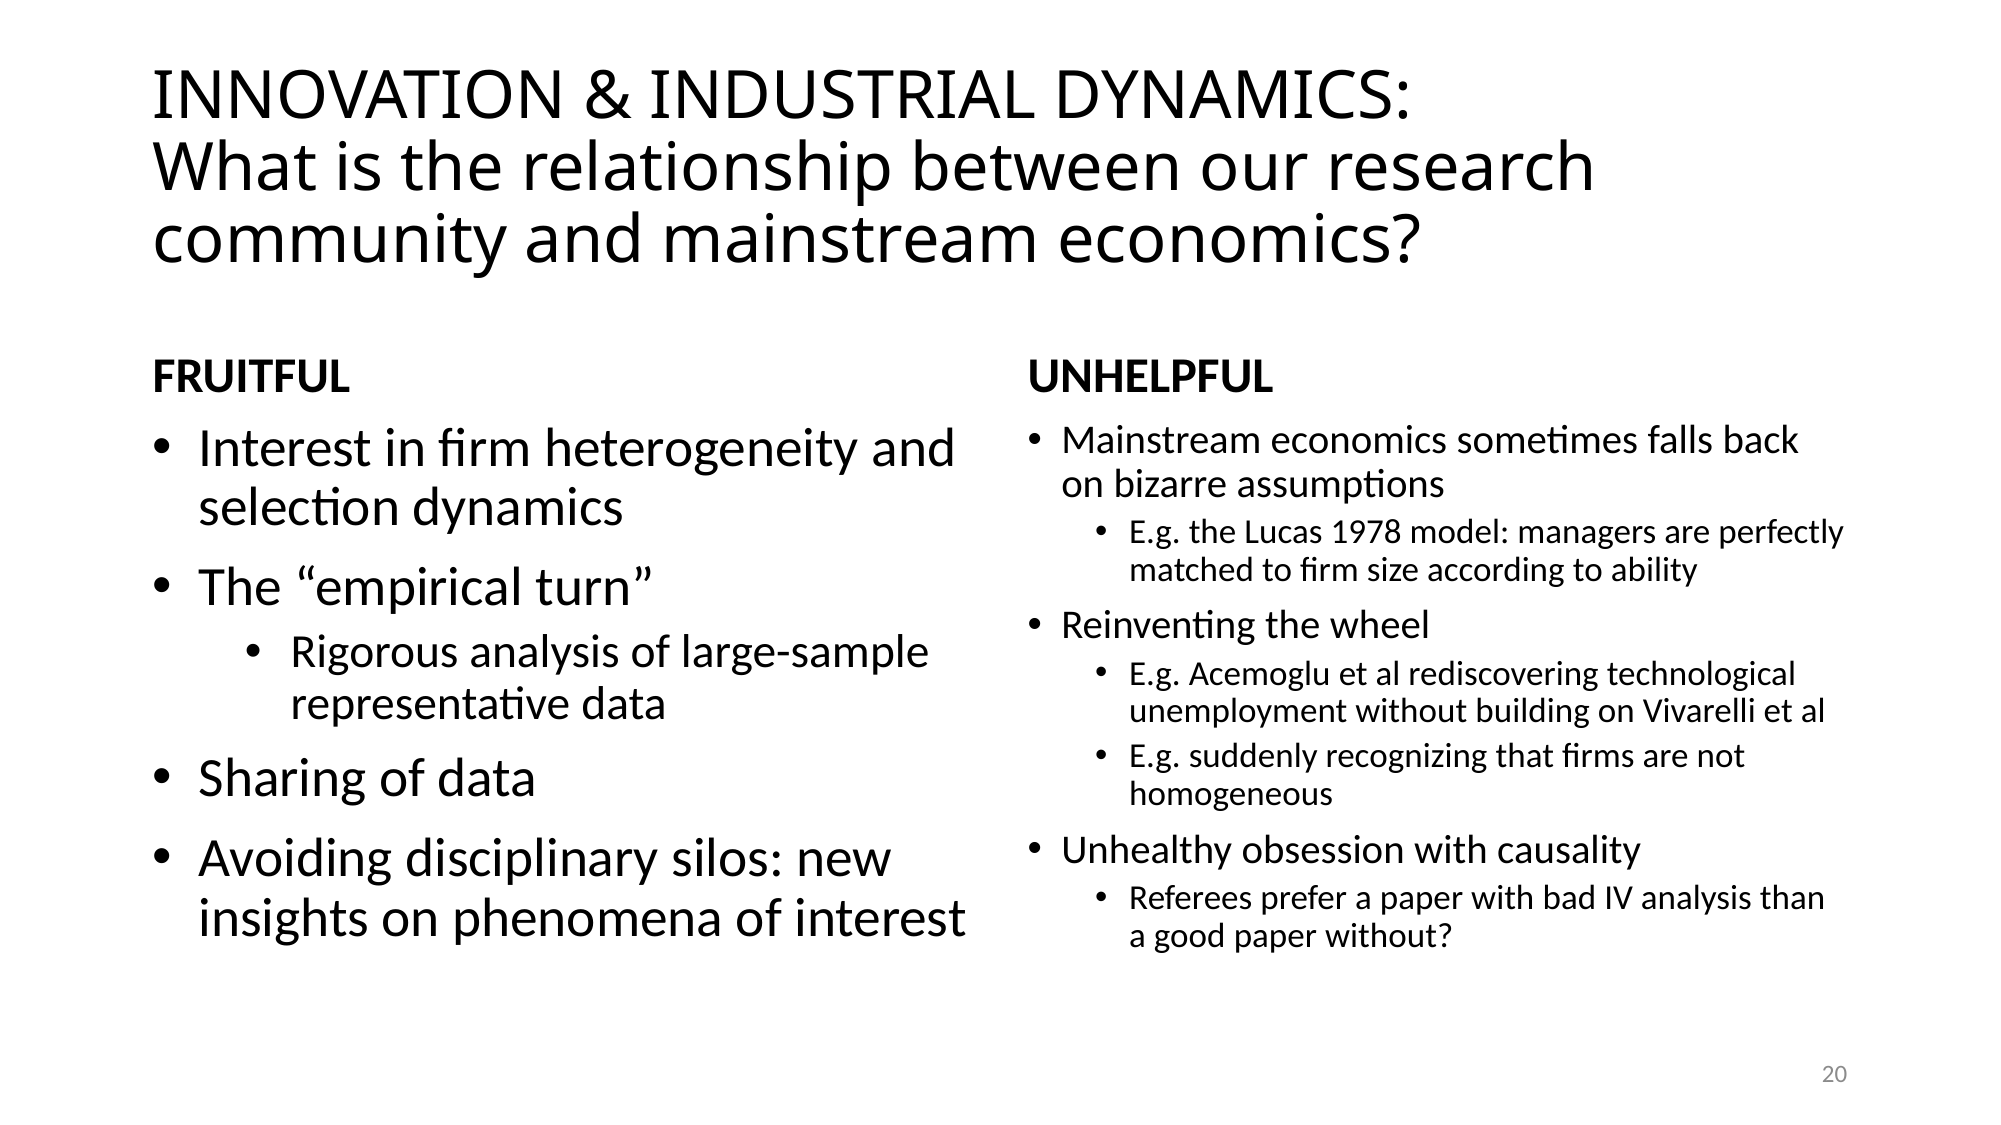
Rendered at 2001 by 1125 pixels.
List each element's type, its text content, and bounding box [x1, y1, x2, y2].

list Interest in firm heterogeneity and selection dynamics The “empirical turn” Rigorous analysis of large-sample representative data Sharing of data Avoiding disciplinary silos: new insights on phenomena of interest [137, 410, 984, 1016]
list UNHELPFUL [1012, 275, 1863, 410]
list FRUITFUL [137, 275, 984, 410]
title INNOVATION & INDUSTRIAL DYNAMICS: What is the relationship between our research community and mainstream economics? [137, 59, 1863, 278]
slide_number 20 [1412, 1042, 1863, 1103]
list Mainstream economics sometimes falls back on bizarre assumptions E.g. the Lucas 1978 model: managers are perfectly matched to firm size according to ability Reinventing the wheel E.g. Acemoglu et al rediscovering technological unemployment without building on Vivarelli et al E.g. suddenly recognizing that firms are not homogeneous Unhealthy obsession with causality Referees prefer a paper with bad IV analysis than a good paper without? [1012, 410, 1863, 1016]
